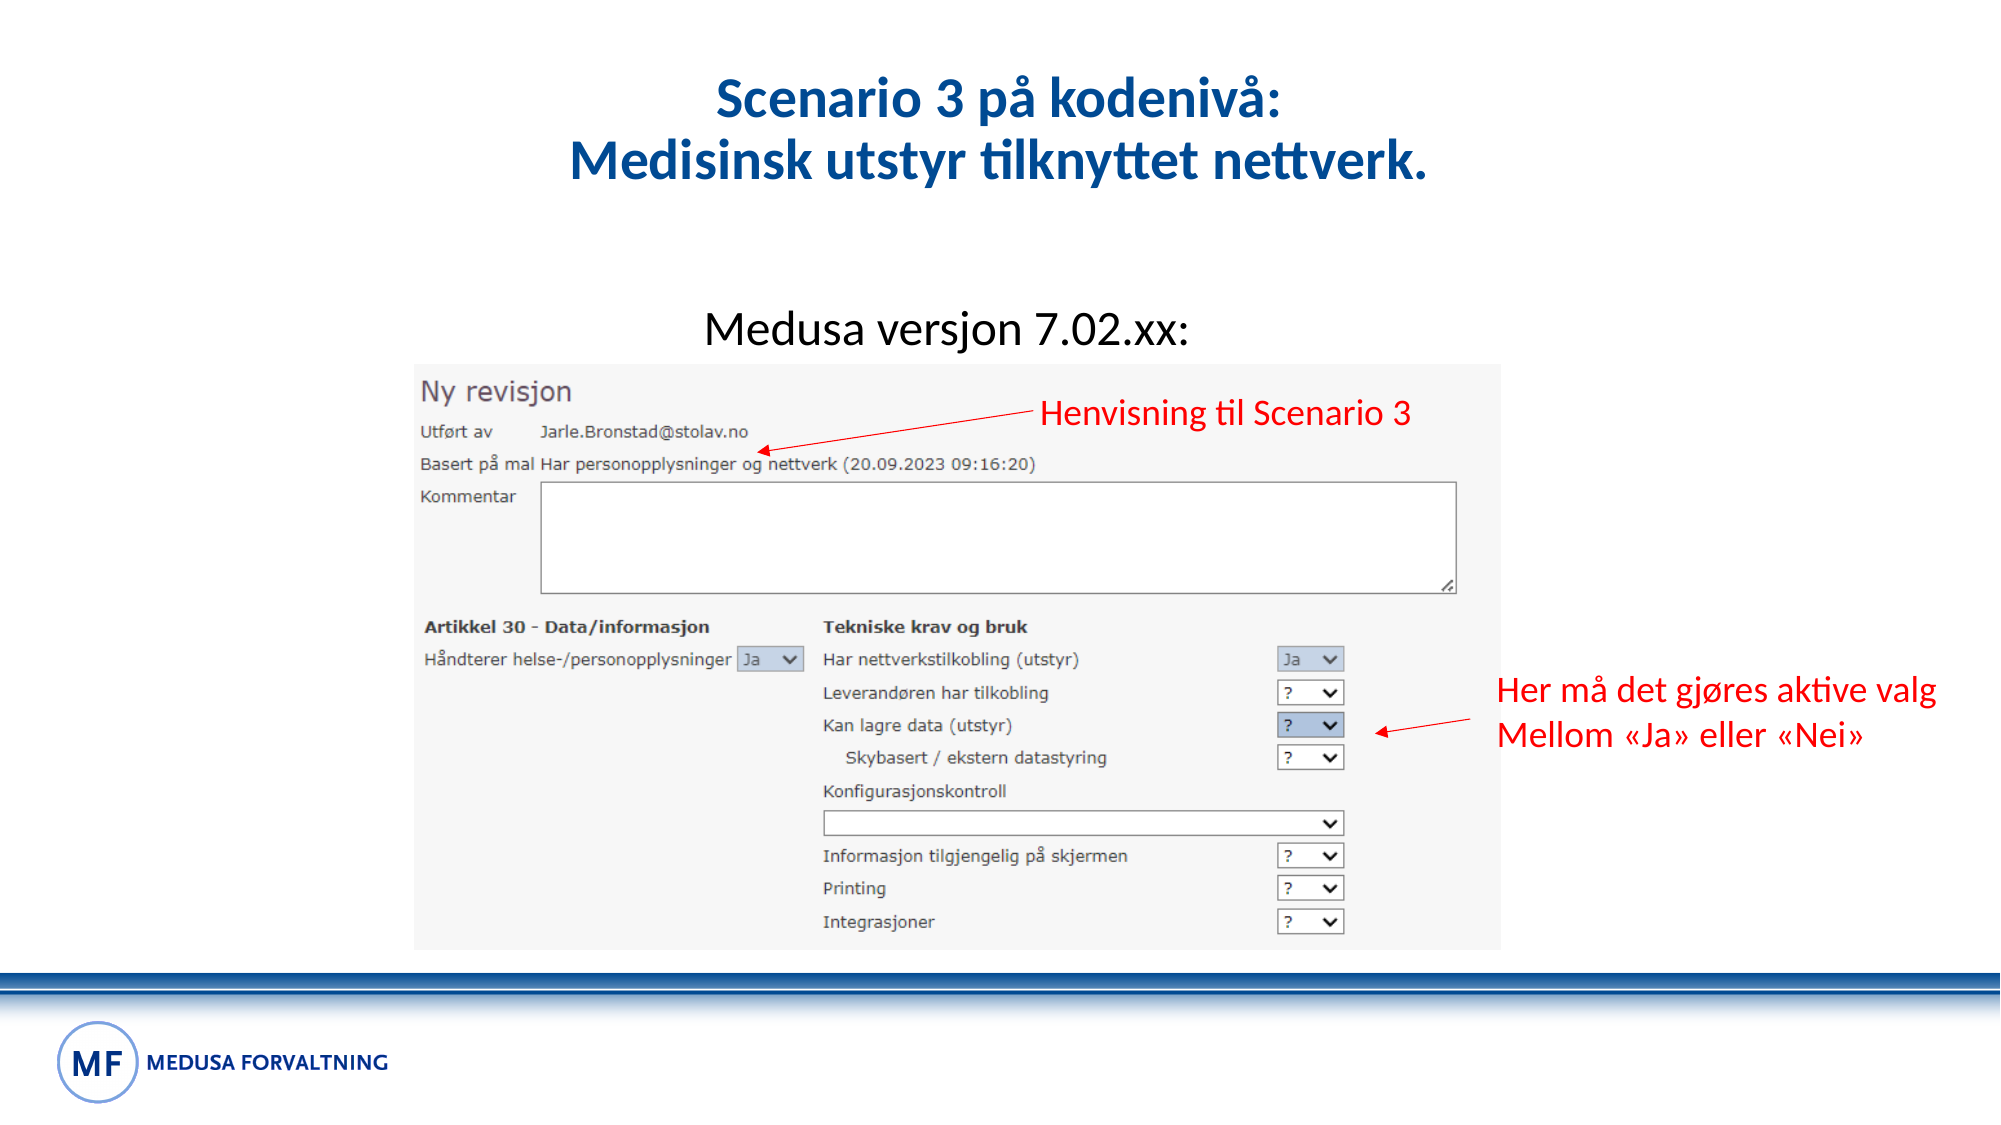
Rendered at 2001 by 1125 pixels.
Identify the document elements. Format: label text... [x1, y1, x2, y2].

list Medusa versjon 7.02.xx: [688, 295, 1227, 364]
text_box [1374, 718, 1471, 734]
title Scenario 3 på kodenivå: Medisinsk utstyr tilknyttet nettverk. [137, 59, 1863, 201]
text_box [757, 410, 1034, 453]
picture [0, 0, 2001, 1125]
text_box Her må det gjøres aktive valg Mellom «Ja» eller «Nei» [1501, 657, 1953, 763]
